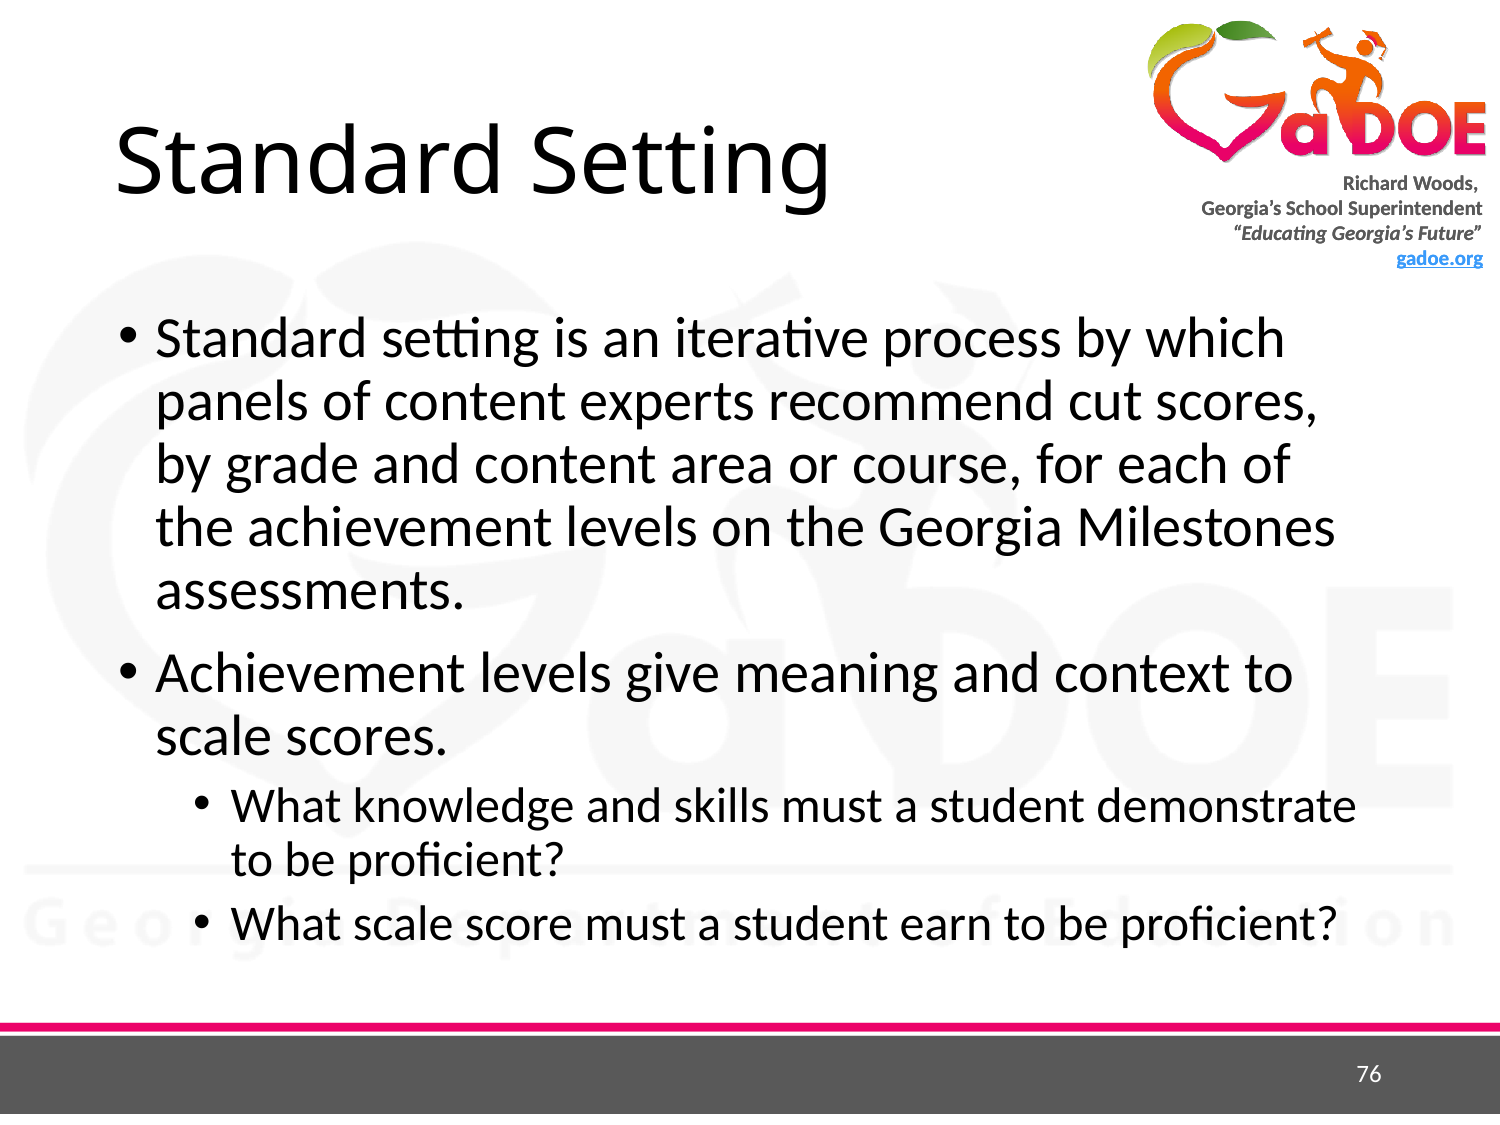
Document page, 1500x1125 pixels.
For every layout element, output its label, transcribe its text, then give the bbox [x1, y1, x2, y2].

title Standard Setting [99, 54, 1136, 273]
picture [19, 235, 1473, 980]
picture [1135, 8, 1499, 164]
list Standard setting is an iterative process by which panels of content experts recommend cut scores, by grade and content area or course, for each of the achievement levels on the Georgia Milestones assessments. Achievement levels give meaning and context to scale scores. What knowledge and skills must a student demonstrate to be proficient? What scale score must a student earn to be proficient? [103, 299, 1397, 1014]
slide_number 76 [1059, 1042, 1397, 1103]
